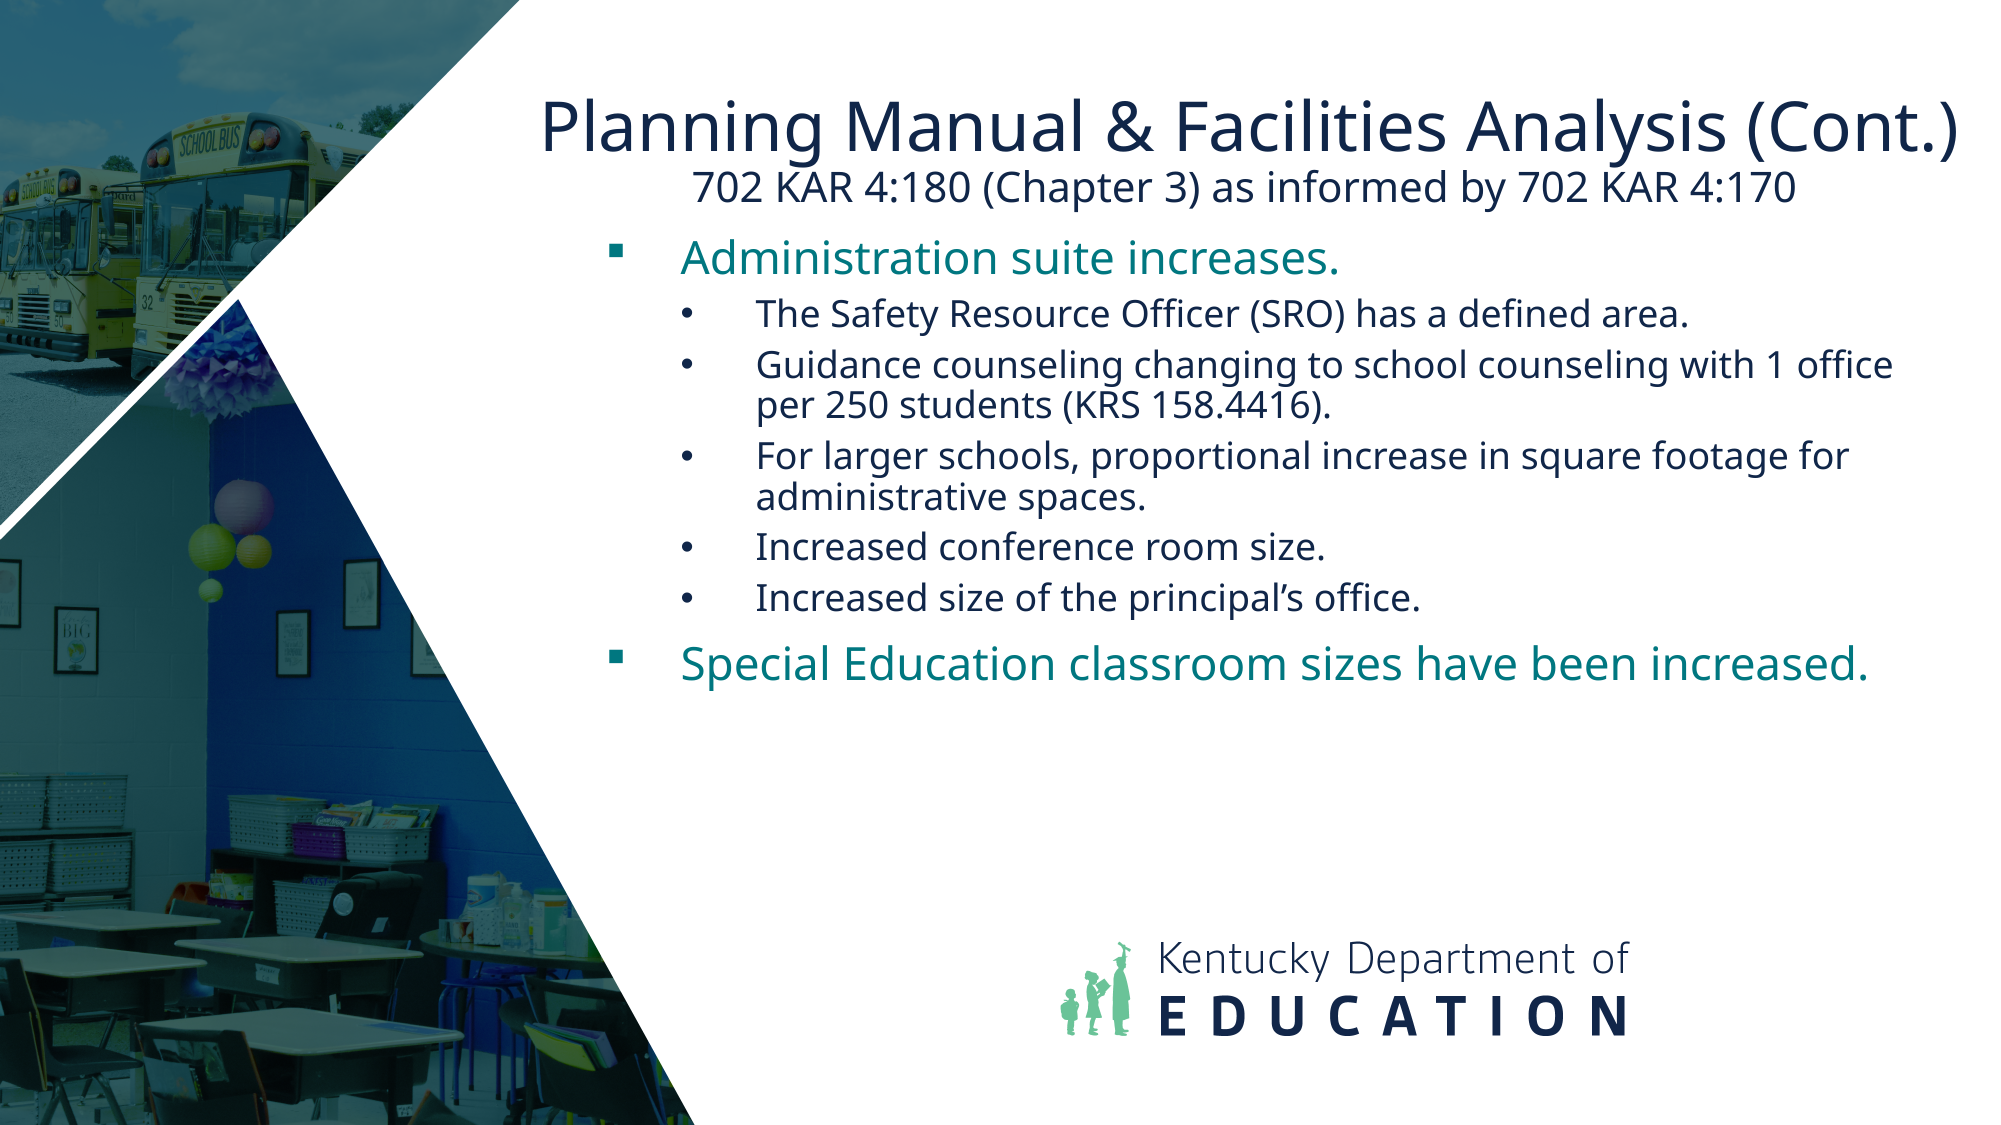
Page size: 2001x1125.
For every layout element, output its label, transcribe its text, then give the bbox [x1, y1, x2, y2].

subtitle Administration suite increases. The Safety Resource Officer (SRO) has a defined area. Guidance counseling changing to school counseling with 1 office per 250 students (KRS 158.4416). For larger schools, proportional increase in square footage for administrative spaces. Increased conference room size. Increased size of the principal’s office. Special Education classroom sizes have been increased. [590, 227, 1930, 922]
title Planning Manual & Facilities Analysis (Cont.) 702 KAR 4:180 (Chapter 3) as informed by 702 KAR 4:170 [500, 82, 2000, 220]
picture [0, 0, 2001, 1125]
